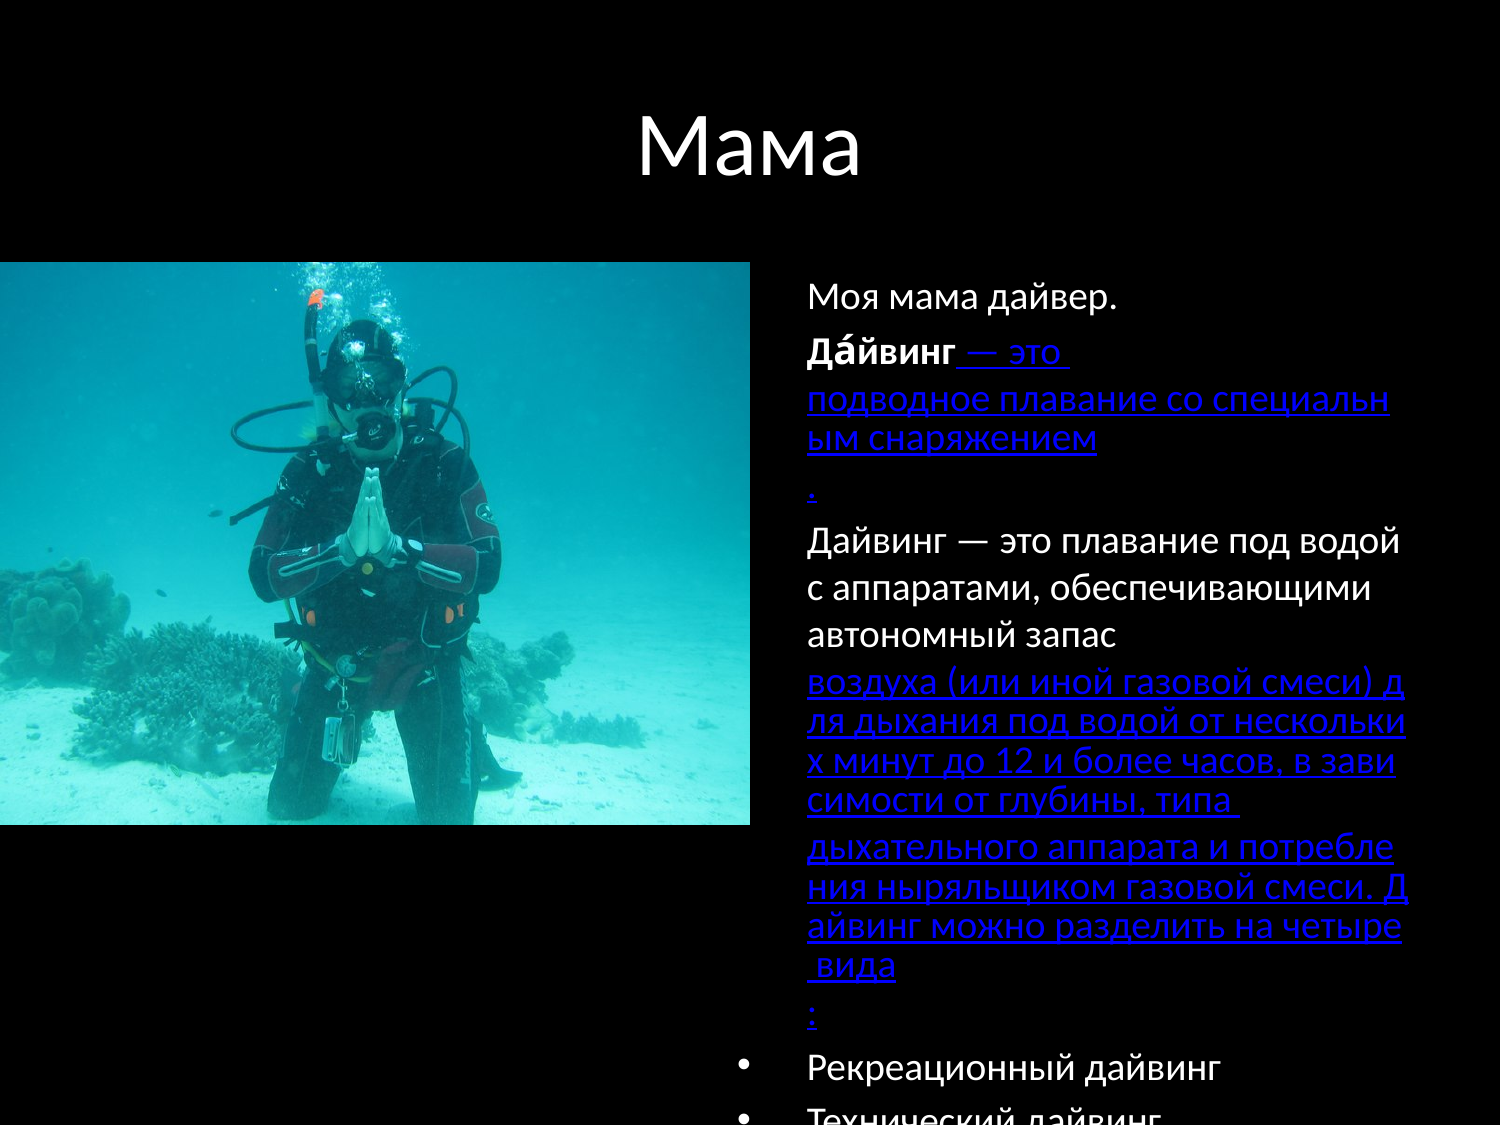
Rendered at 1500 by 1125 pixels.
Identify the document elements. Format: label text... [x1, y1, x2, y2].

list Моя мама дайвер. Да́йвинг — это подводное плавание со специальным снаряжением. Дайвинг — это плавание под водой с аппаратами, обеспечивающими автономный запас воздуха (или иной газовой смеси) для дыхания под водой от нескольких минут до 12 и более часов, в зависимости от глубины, типа дыхательного аппарата и потребления ныряльщиком газовой смеси. Дайвинг можно разделить на четыре вида: Рекреационный дайвинг Технический дайвинг Профессиональный дайвинг Спортивный дайвинг [722, 262, 1425, 1005]
title Мама [75, 45, 1425, 233]
picture [0, 262, 750, 825]
